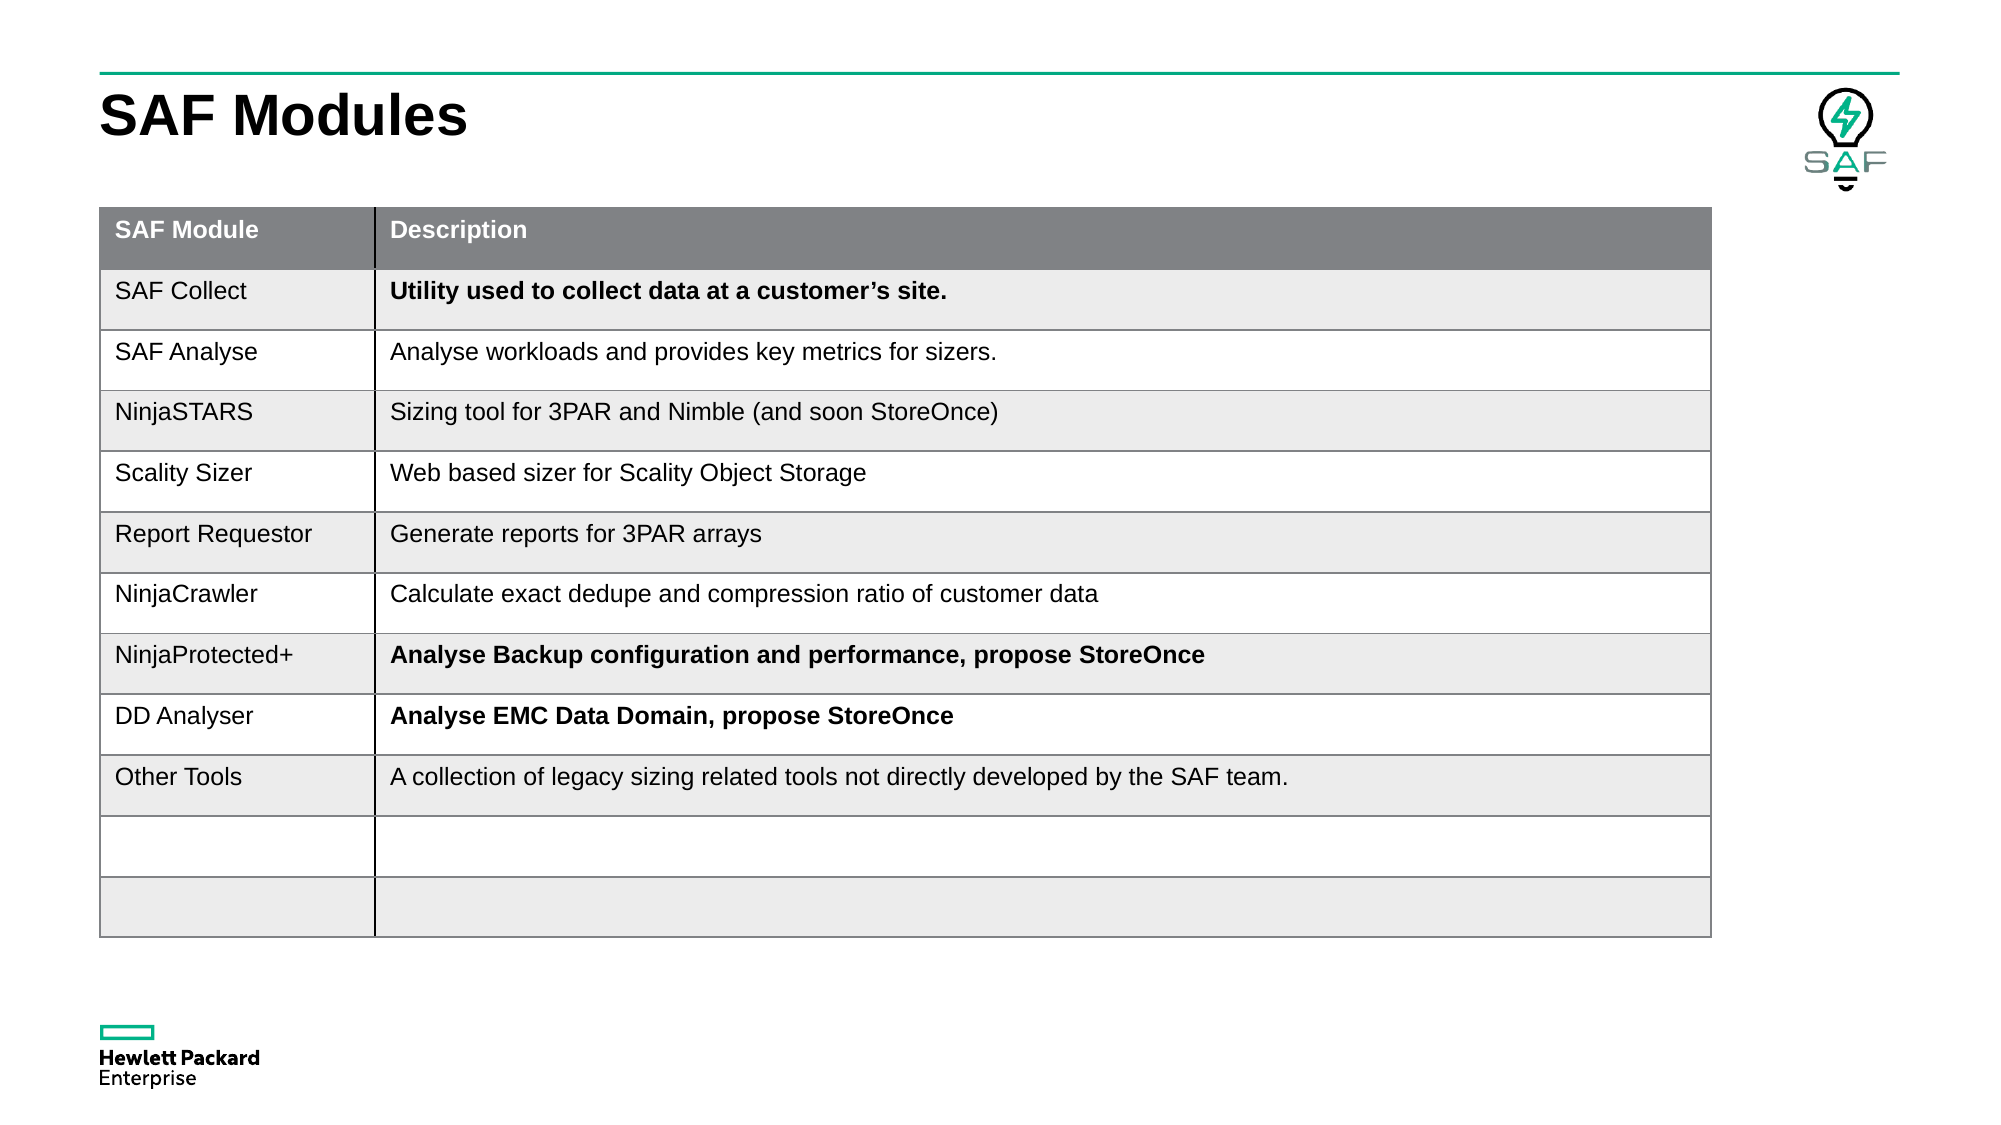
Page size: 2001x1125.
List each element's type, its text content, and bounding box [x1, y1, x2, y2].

table_cell A collection of legacy sizing related tools not directly developed by the SAF team. [376, 756, 1710, 815]
table_header SAF Module [101, 209, 374, 268]
text_box [86, 145, 1886, 208]
table_cell Analyse workloads and provides key metrics for sizers. [376, 331, 1710, 390]
table_header Description [376, 209, 1710, 268]
table_cell SAF Analyse [101, 331, 374, 390]
table_cell DD Analyser [101, 695, 374, 754]
table_cell NinjaProtected+ [101, 634, 374, 693]
table_cell Other Tools [101, 756, 374, 815]
table_cell [101, 878, 374, 936]
table_cell Web based sizer for Scality Object Storage [376, 452, 1710, 511]
table_cell Sizing tool for 3PAR and Nimble (and soon StoreOnce) [376, 391, 1710, 450]
table_cell Analyse EMC Data Domain, propose StoreOnce [376, 695, 1710, 754]
table_cell SAF Collect [101, 270, 374, 329]
table_cell NinjaCrawler [101, 574, 374, 633]
title SAF Modules [99, 85, 1791, 145]
table_cell [376, 878, 1710, 936]
table_cell Report Requestor [101, 513, 374, 572]
table_cell [376, 817, 1710, 876]
table_cell Analyse Backup configuration and performance, propose StoreOnce [376, 634, 1710, 693]
picture [1791, 85, 1900, 194]
table_cell Calculate exact dedupe and compression ratio of customer data [376, 574, 1710, 633]
table_cell NinjaSTARS [101, 391, 374, 450]
table_cell Generate reports for 3PAR arrays [376, 513, 1710, 572]
table_cell Utility used to collect data at a customer’s site. [376, 270, 1710, 329]
table_cell Scality Sizer [101, 452, 374, 511]
table_cell [101, 817, 374, 876]
